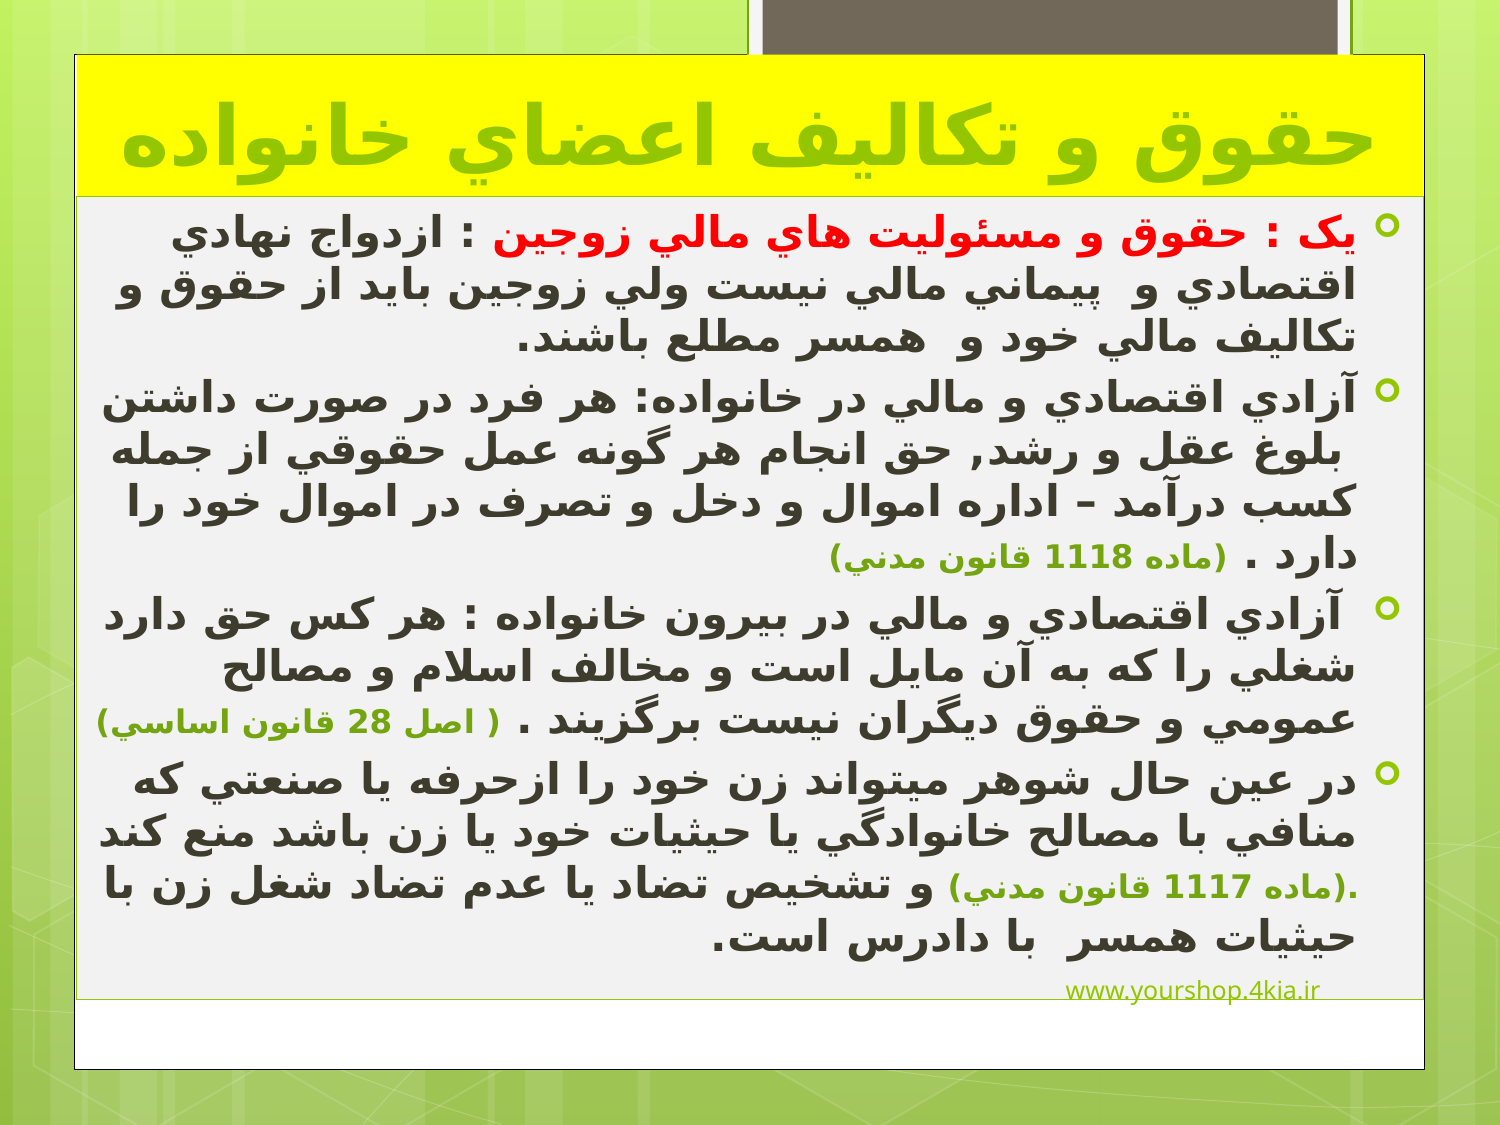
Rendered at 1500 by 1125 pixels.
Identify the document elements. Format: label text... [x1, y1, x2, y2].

list يک : حقوق و مسئوليت هاي مالي زوجين : ازدواج نهادي اقتصادي و پيماني مالي نيست ولي زوجين بايد از حقوق و تکاليف مالي خود و همسر مطلع باشند. آزادي اقتصادي و مالي در خانواده: هر فرد در صورت داشتن بلوغ عقل و رشد, حق انجام هر گونه عمل حقوقي از جمله کسب درآمد – اداره اموال و دخل و تصرف در اموال خود را دارد . (ماده 1118 قانون مدني) آزادي اقتصادي و مالي در بيرون خانواده : هر کس حق دارد شغلي را که به آن مايل است و مخالف اسلام و مصالح عمومي و حقوق ديگران نيست برگزيند . ( اصل 28 قانون اساسي) در عين حال شوهر ميتواند زن خود را ازحرفه يا صنعتي که منافي با مصالح خانوادگي يا حيثيات خود يا زن باشد منع کند .(ماده 1117 قانون مدني) و تشخيص تضاد يا عدم تضاد شغل زن با حيثيات همسر با دادرس است. [76, 196, 1424, 1000]
footer www.yourshop.4kia.ir [761, 960, 1336, 1020]
title حقوق و تکاليف اعضاي خانواده [76, 54, 1424, 196]
